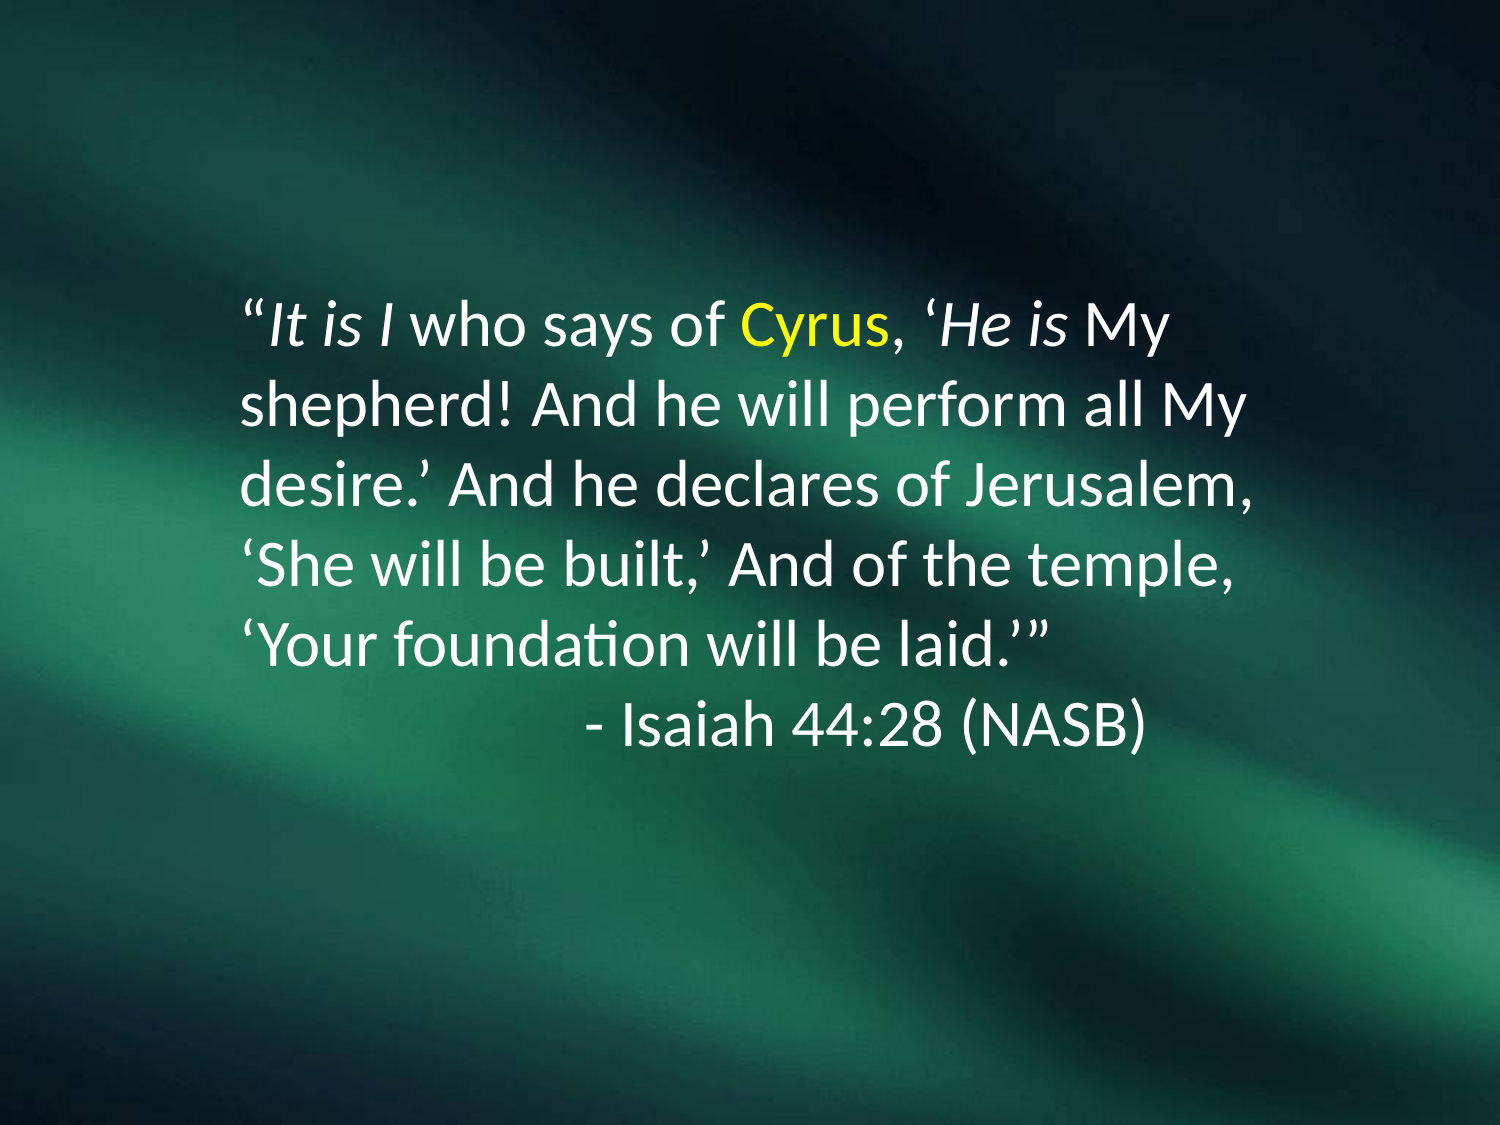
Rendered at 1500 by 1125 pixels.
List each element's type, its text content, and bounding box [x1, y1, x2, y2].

text_box “It is I who says of Cyrus, ‘He is My shepherd! And he will perform all My desire.’ And he declares of Jerusalem, ‘She will be built,’ And of the temple, ‘Your foundation will be laid.’” - Isaiah 44:28 (NASB) [224, 272, 1275, 767]
picture [0, 0, 1500, 1125]
